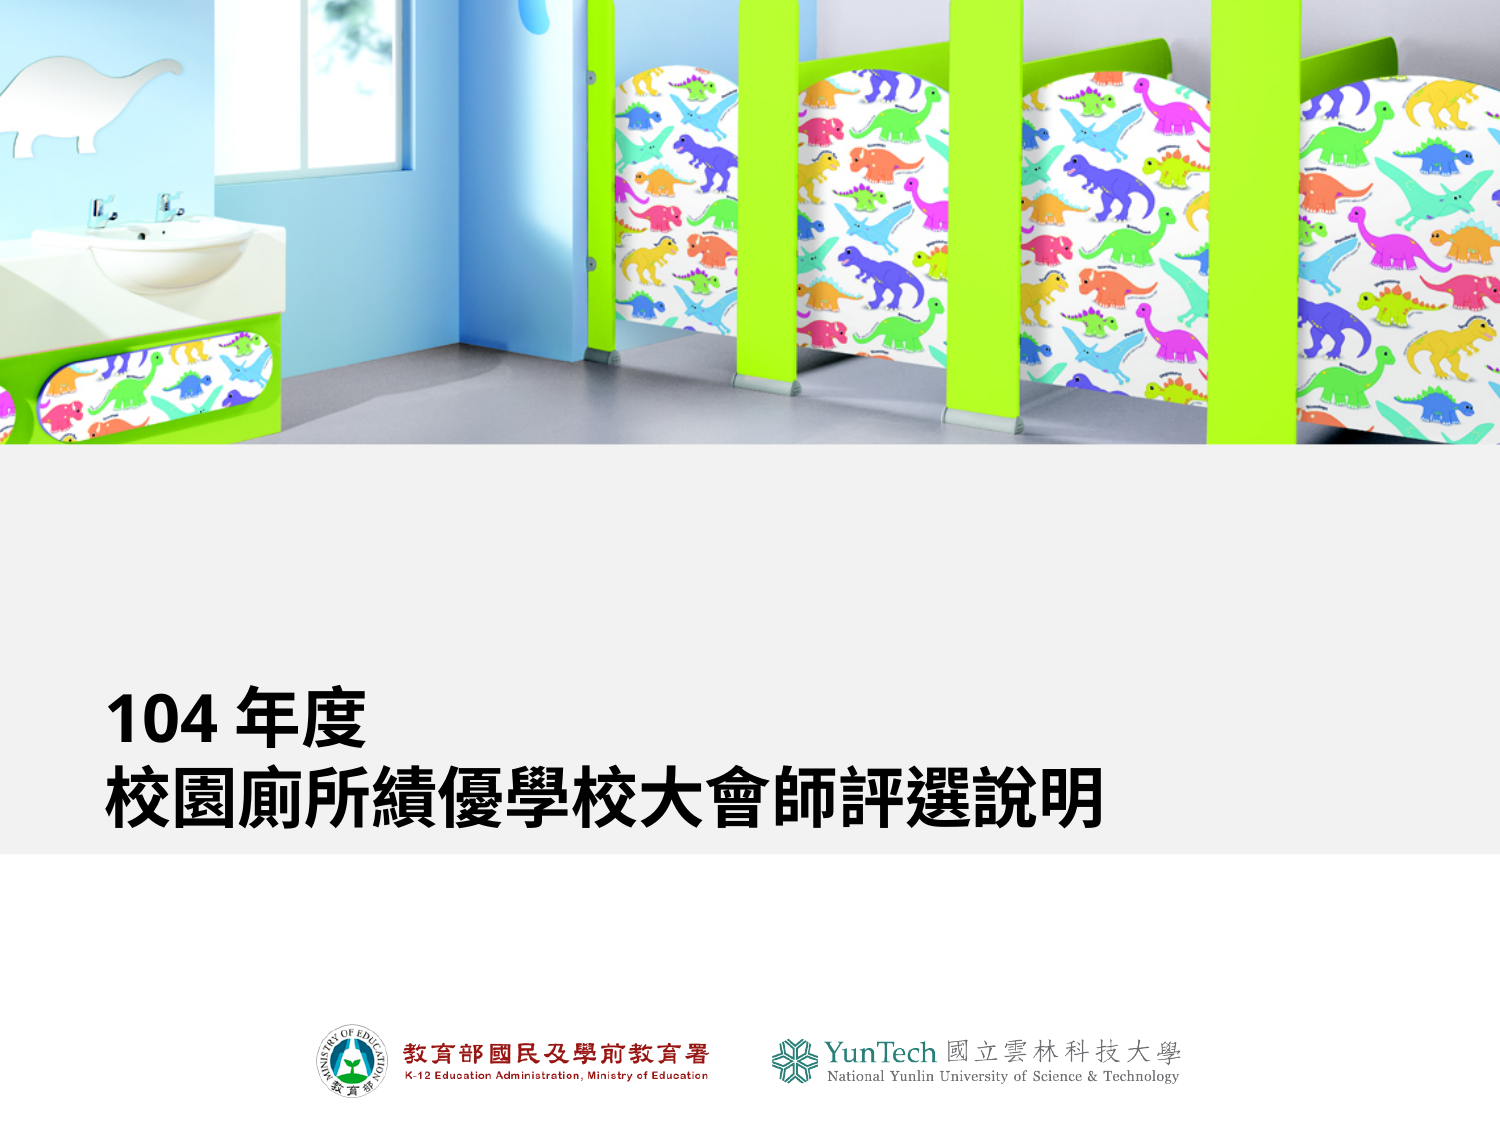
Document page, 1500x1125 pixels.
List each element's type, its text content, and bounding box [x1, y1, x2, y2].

picture [0, 0, 1500, 566]
text_box 104年度 校園廁所績優學校大會師評選說明 [89, 667, 1442, 918]
text_box [0, 572, 1500, 856]
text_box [314, 1023, 1186, 1099]
text_box [0, 856, 1500, 1125]
